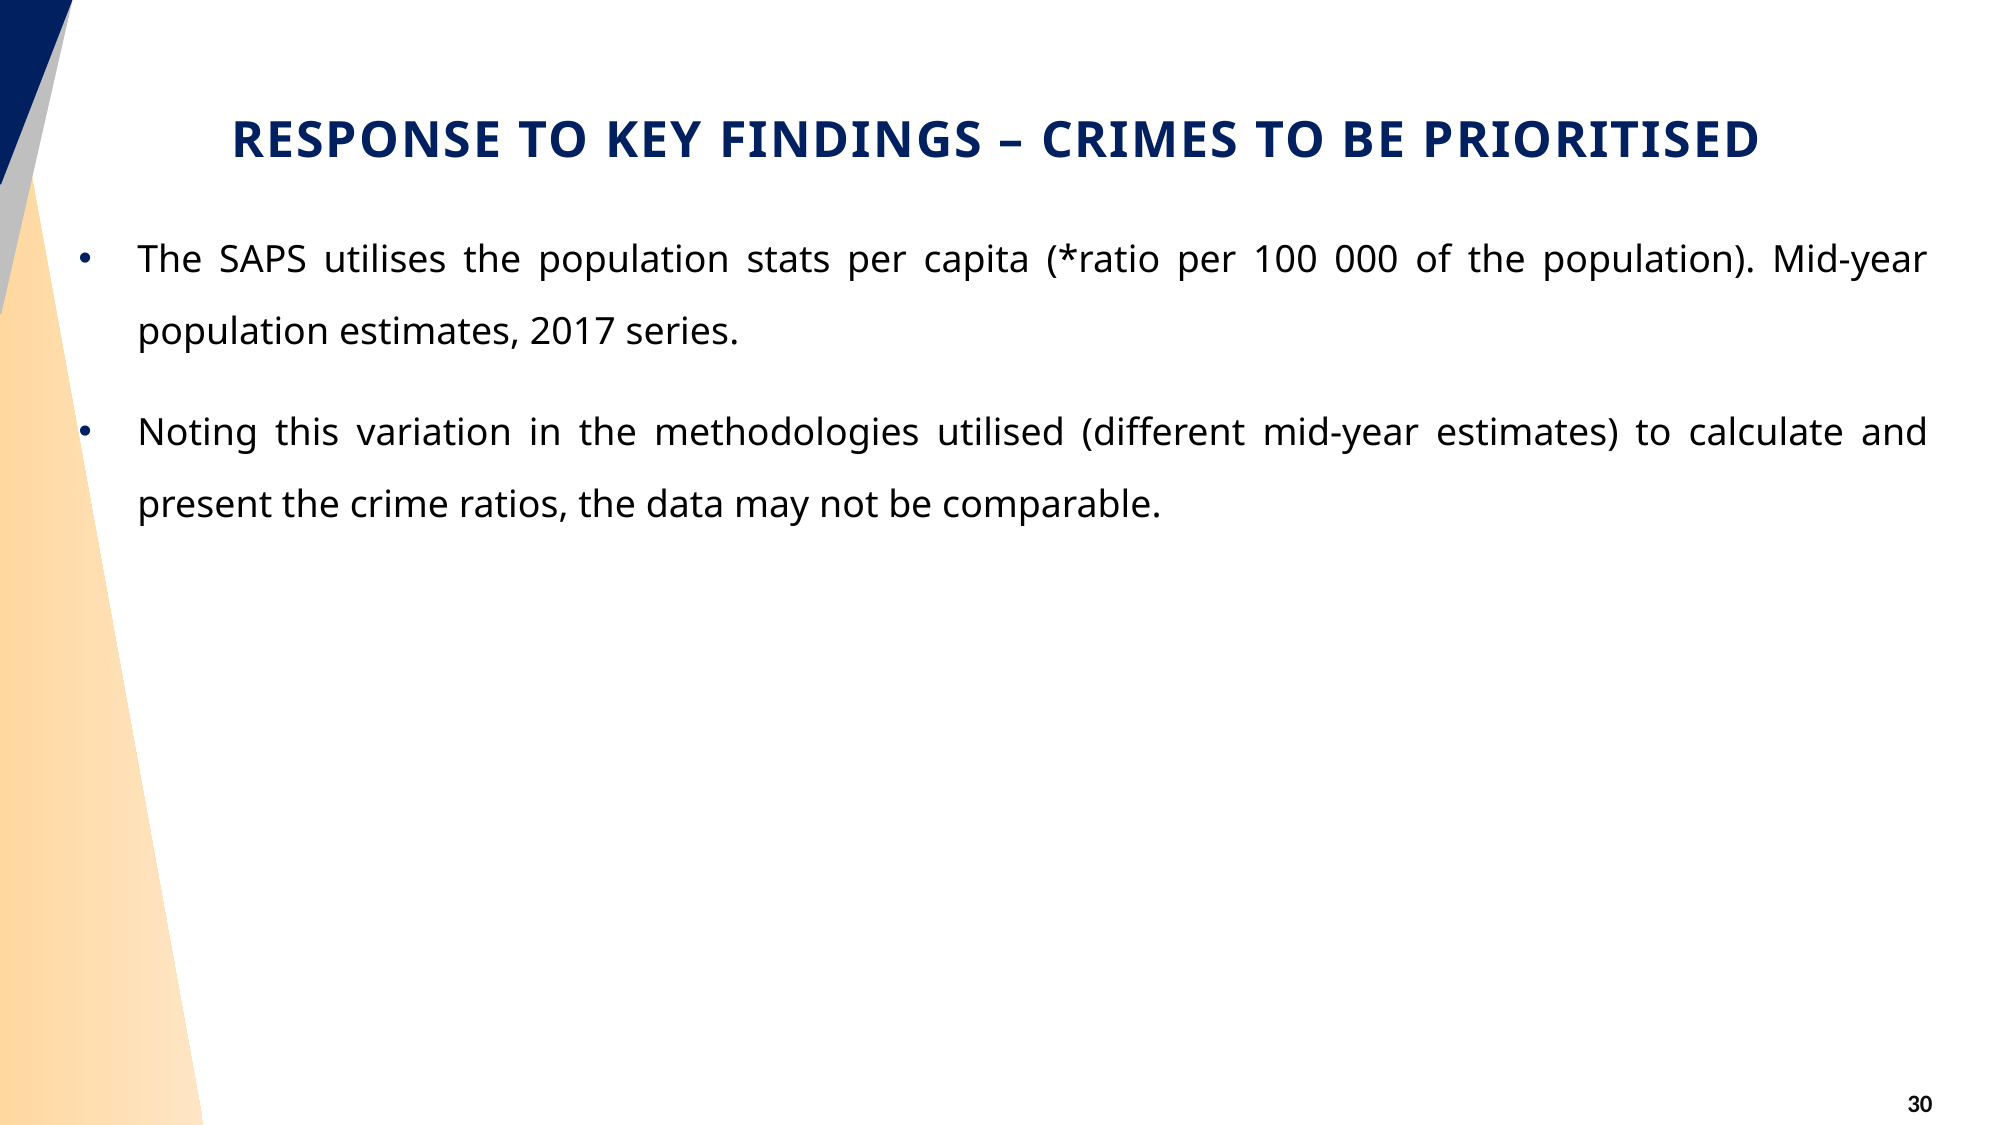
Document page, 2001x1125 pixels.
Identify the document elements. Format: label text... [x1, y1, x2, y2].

list The SAPS utilises the population stats per capita (*ratio per 100 000 of the population). Mid-year population estimates, 2017 series. Noting this variation in the methodologies utilised (different mid-year estimates) to calculate and present the crime ratios, the data may not be comparable. [71, 200, 1938, 1113]
title RESPONSE TO KEY FINDINGS – CRIMES TO BE PRIORITISED [71, 57, 1938, 200]
slide_number 30 [1840, 1080, 2000, 1125]
